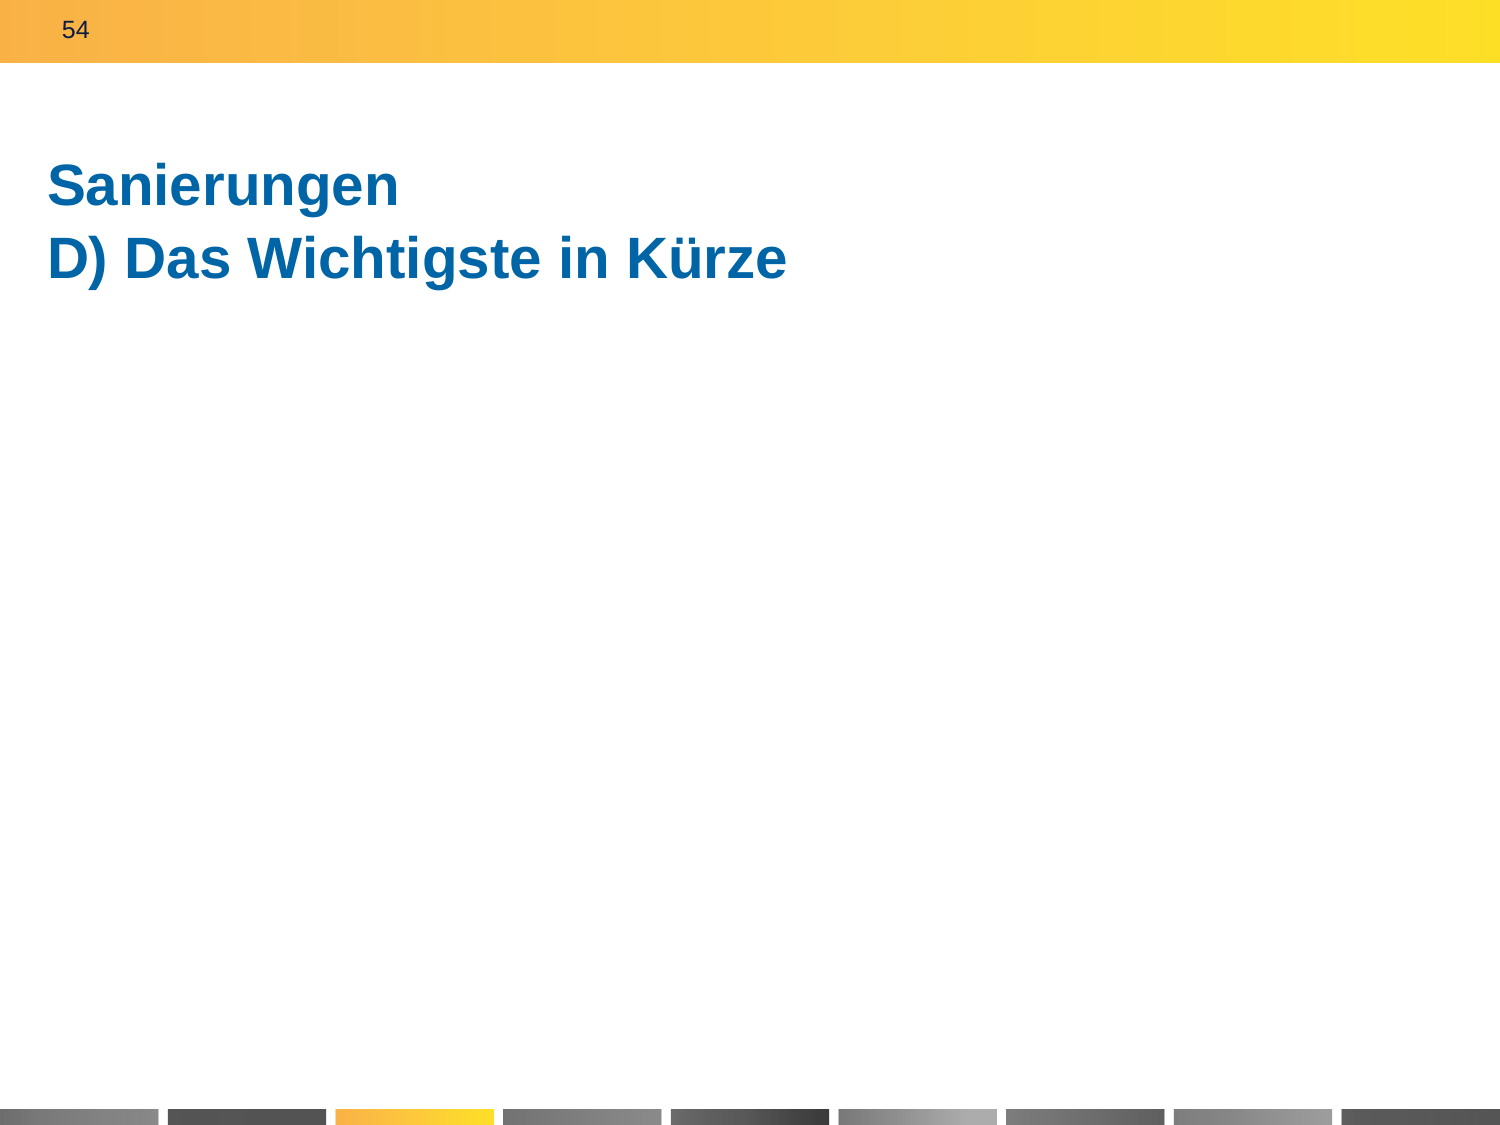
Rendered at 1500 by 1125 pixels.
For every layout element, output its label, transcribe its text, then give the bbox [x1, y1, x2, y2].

title Sanierungen D) Das Wichtigste in Kürze [46, 143, 1454, 304]
picture [0, 0, 1500, 63]
picture [0, 1109, 1500, 1125]
slide_number 54 [47, 6, 398, 50]
